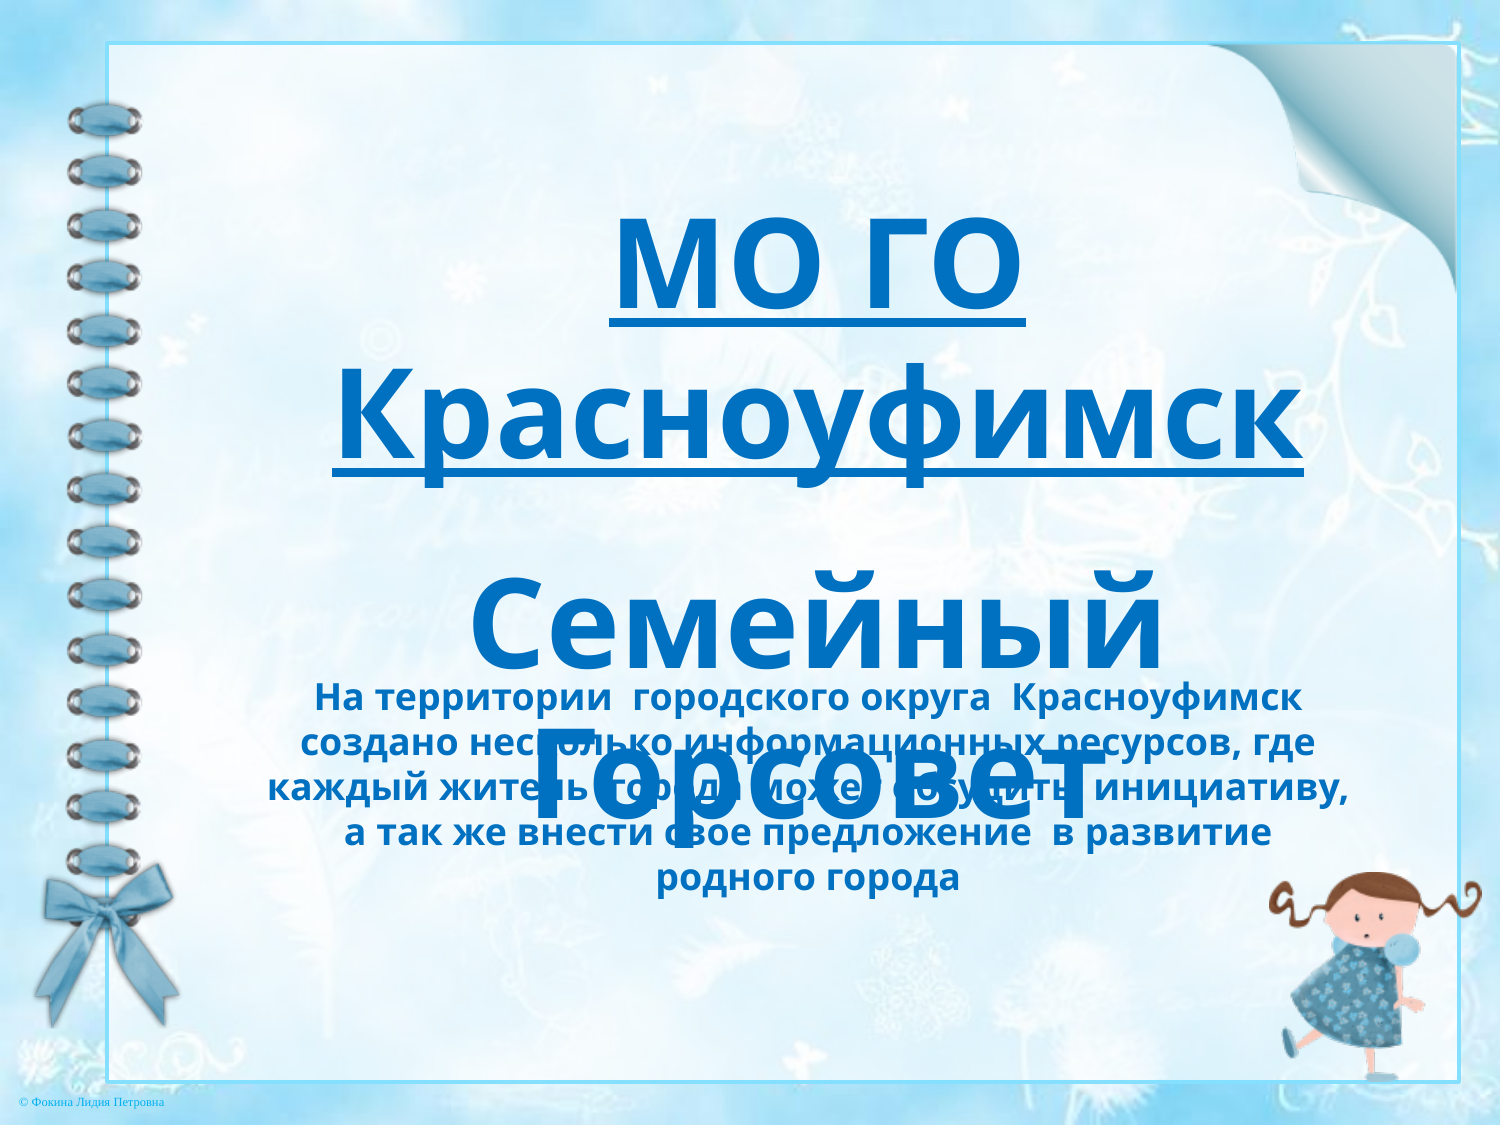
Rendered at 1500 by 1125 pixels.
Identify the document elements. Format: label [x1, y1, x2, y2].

picture [0, 0, 1500, 1125]
text_box [182, 175, 1454, 817]
